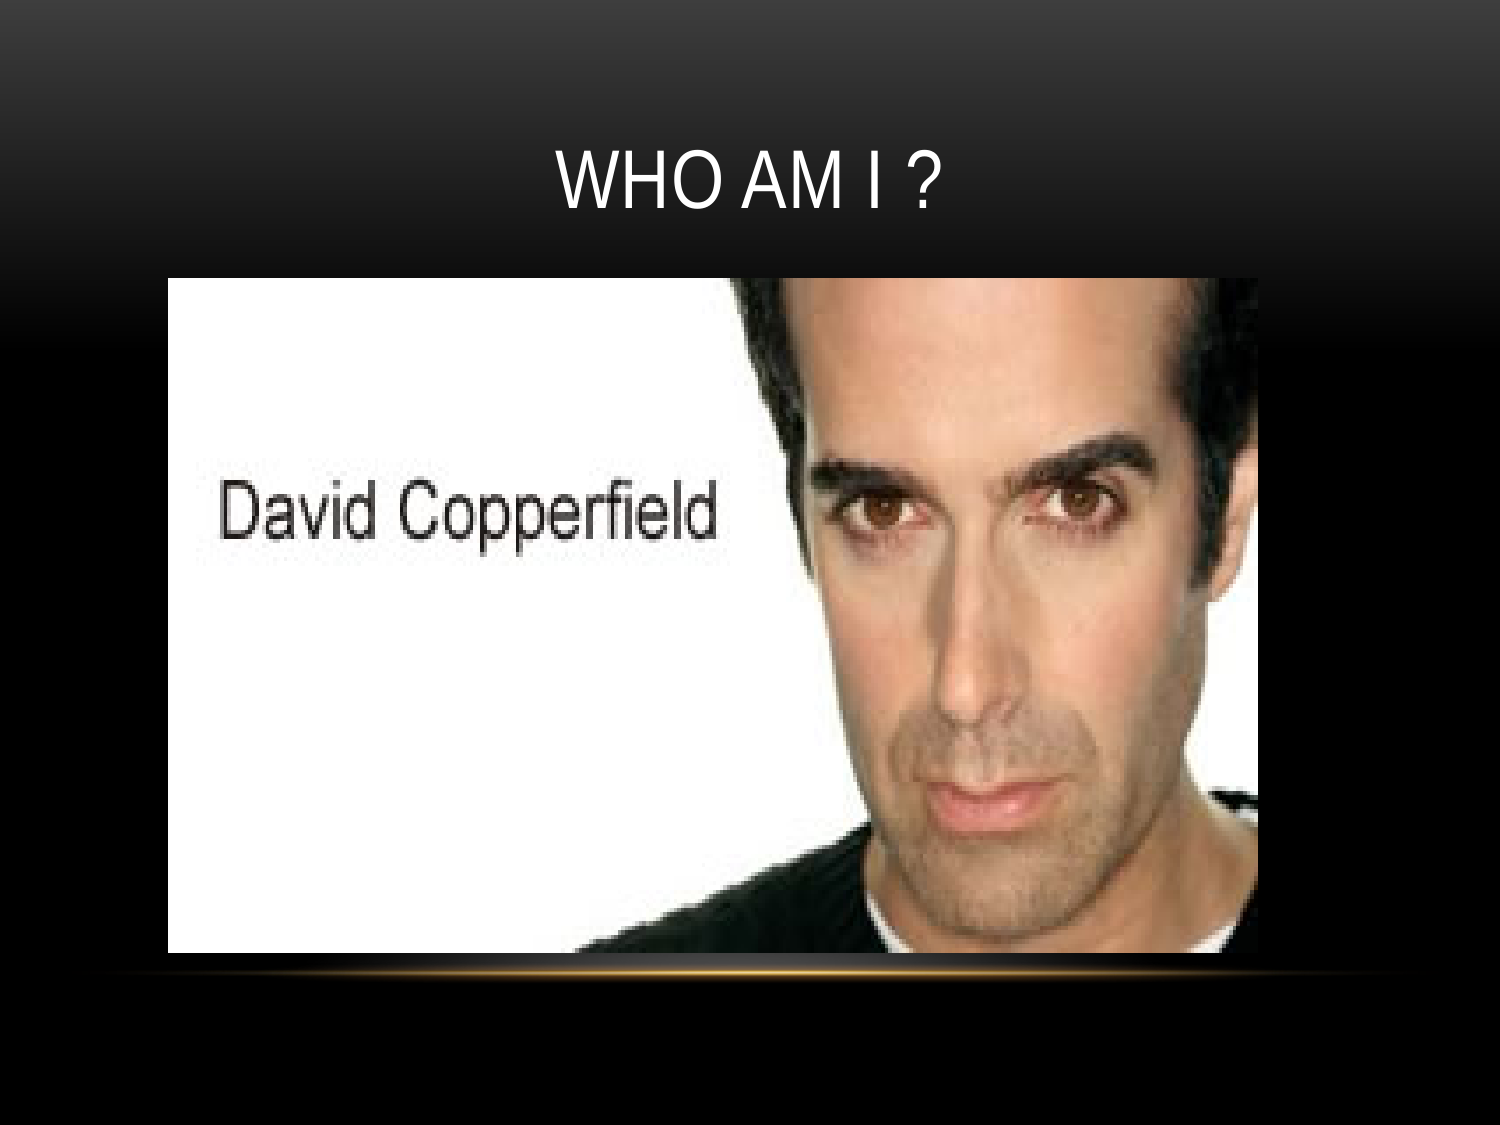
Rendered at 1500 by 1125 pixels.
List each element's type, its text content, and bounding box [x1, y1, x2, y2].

picture [0, 0, 1500, 1125]
title Who am I ? [99, 45, 1400, 233]
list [168, 278, 1259, 953]
